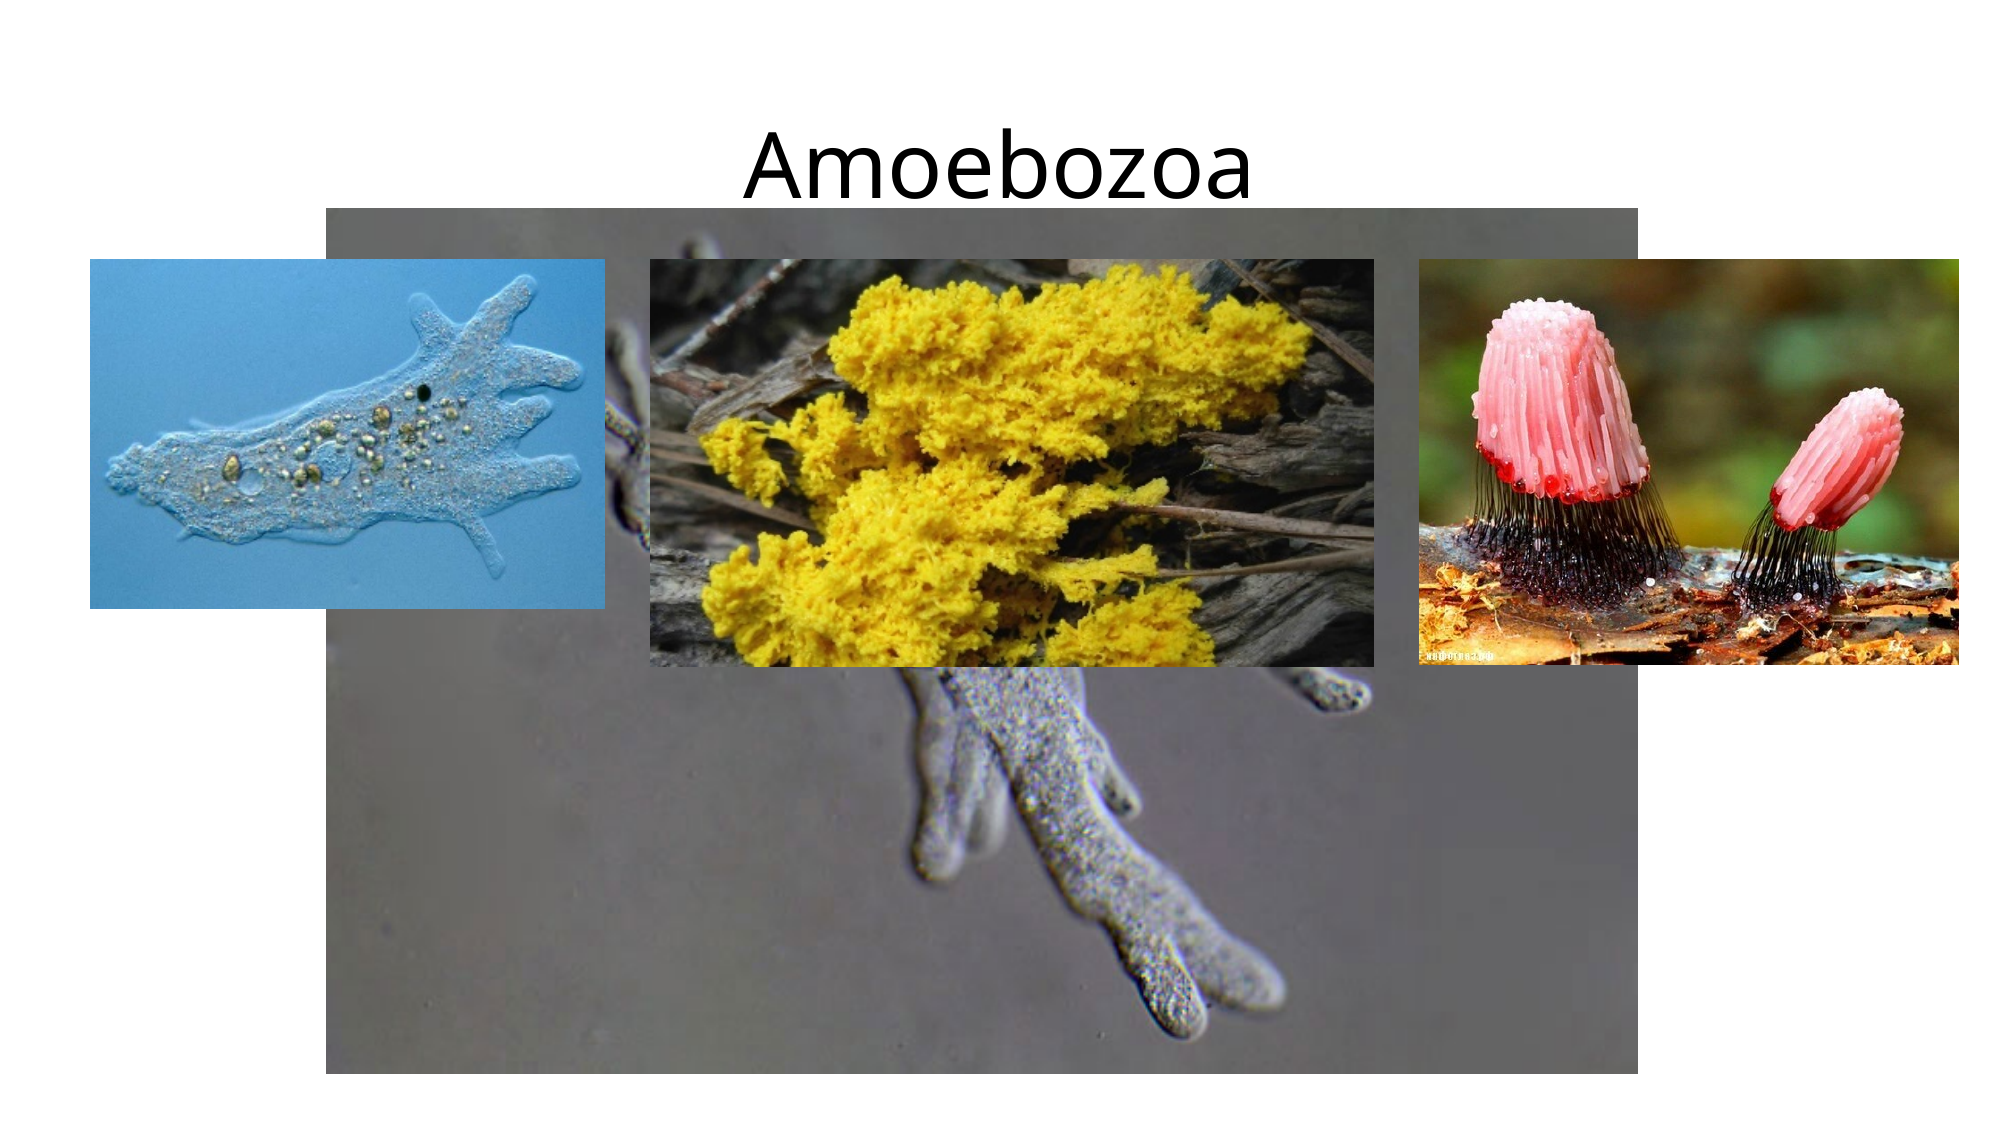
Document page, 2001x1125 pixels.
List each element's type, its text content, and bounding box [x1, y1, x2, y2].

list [1418, 259, 1959, 665]
picture [90, 208, 1638, 1074]
title Amoebozoa [137, 59, 1863, 259]
